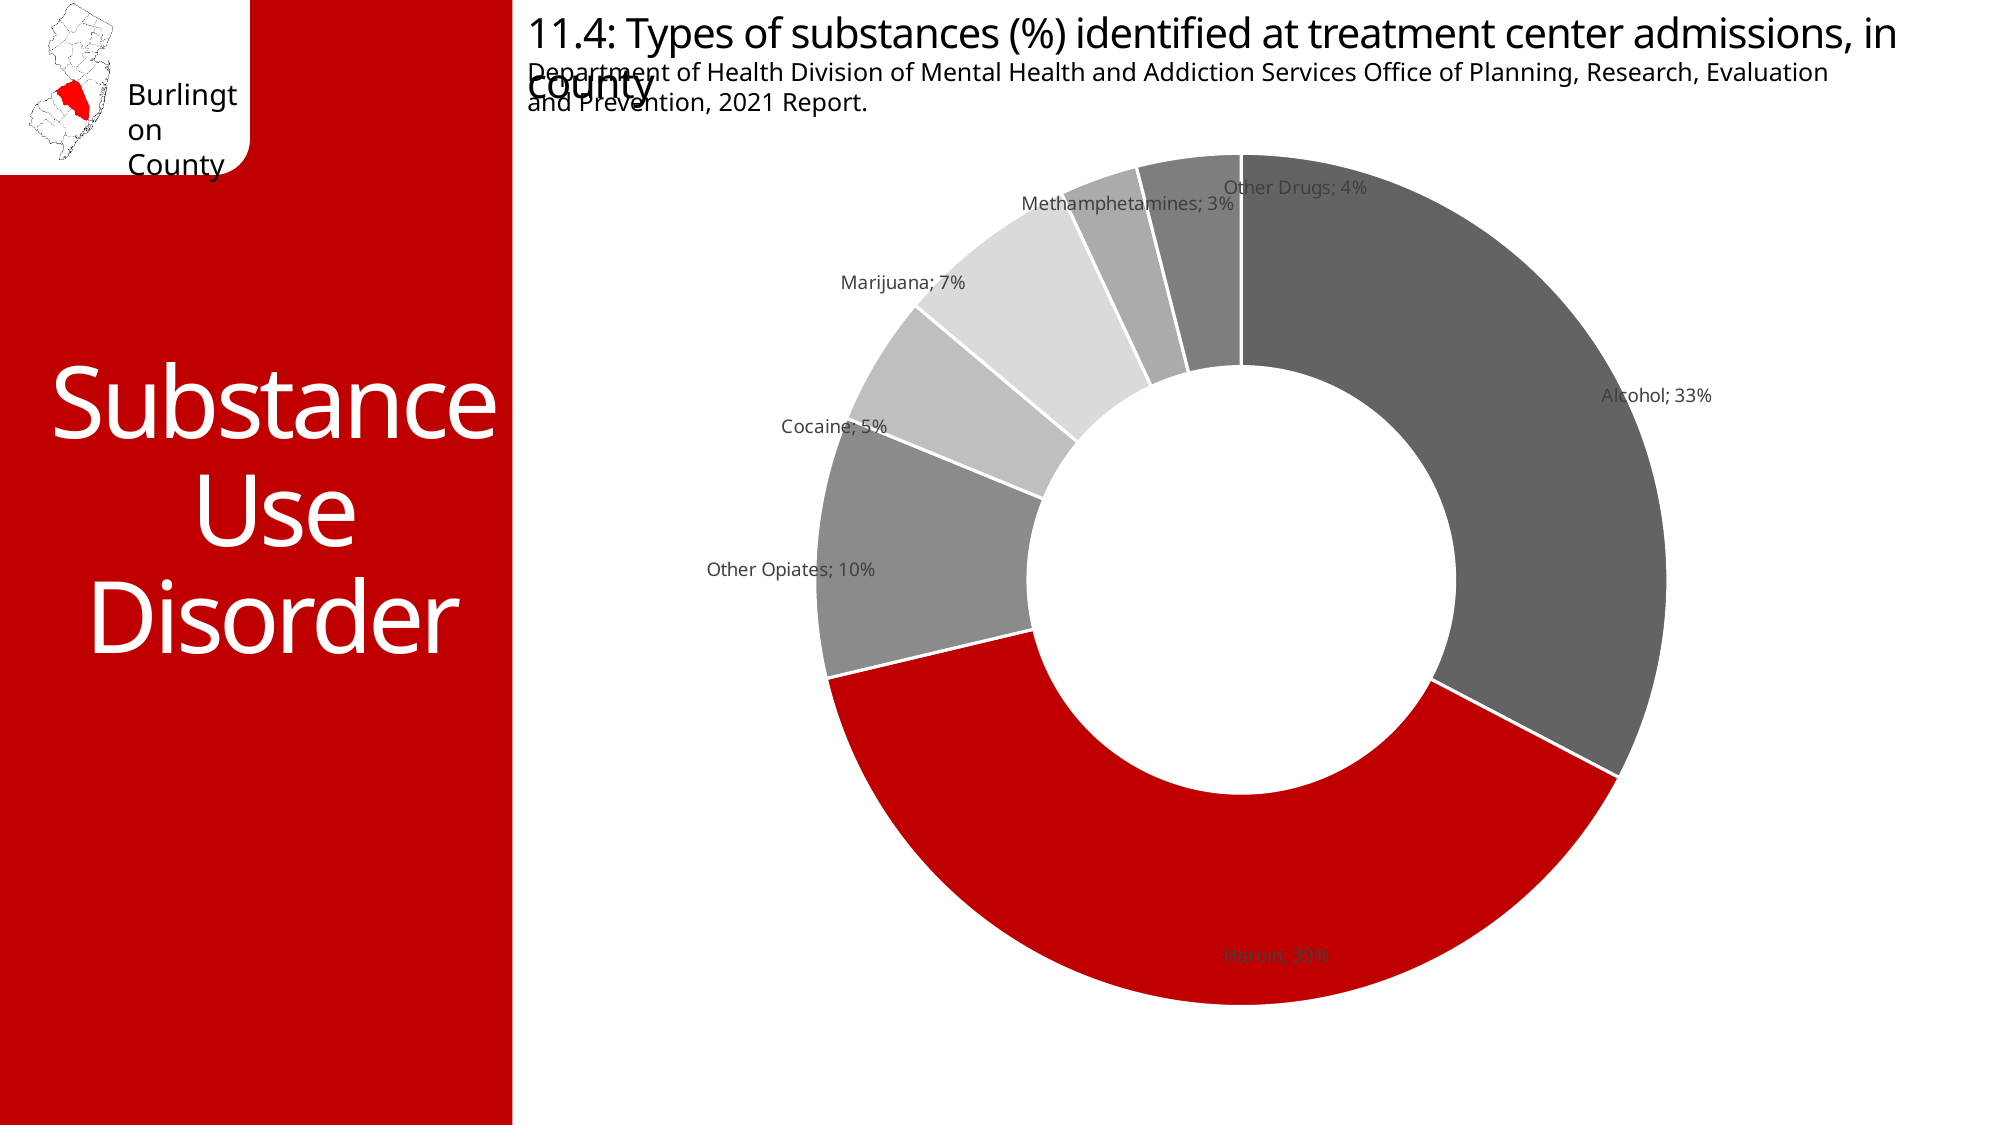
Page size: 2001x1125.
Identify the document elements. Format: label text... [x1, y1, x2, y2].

picture [29, 3, 113, 99]
text_box Substance Use Disorder [7, 99, 540, 1000]
text_box 11.4: Types of substances (%) identified at treatment center admissions, in county [512, 0, 1992, 115]
text_box Department of Health Division of Mental Health and Addiction Services Office of Planning, Research, Evaluation and Prevention, 2021 Report. [512, 49, 1891, 125]
chart [567, 135, 1902, 1025]
